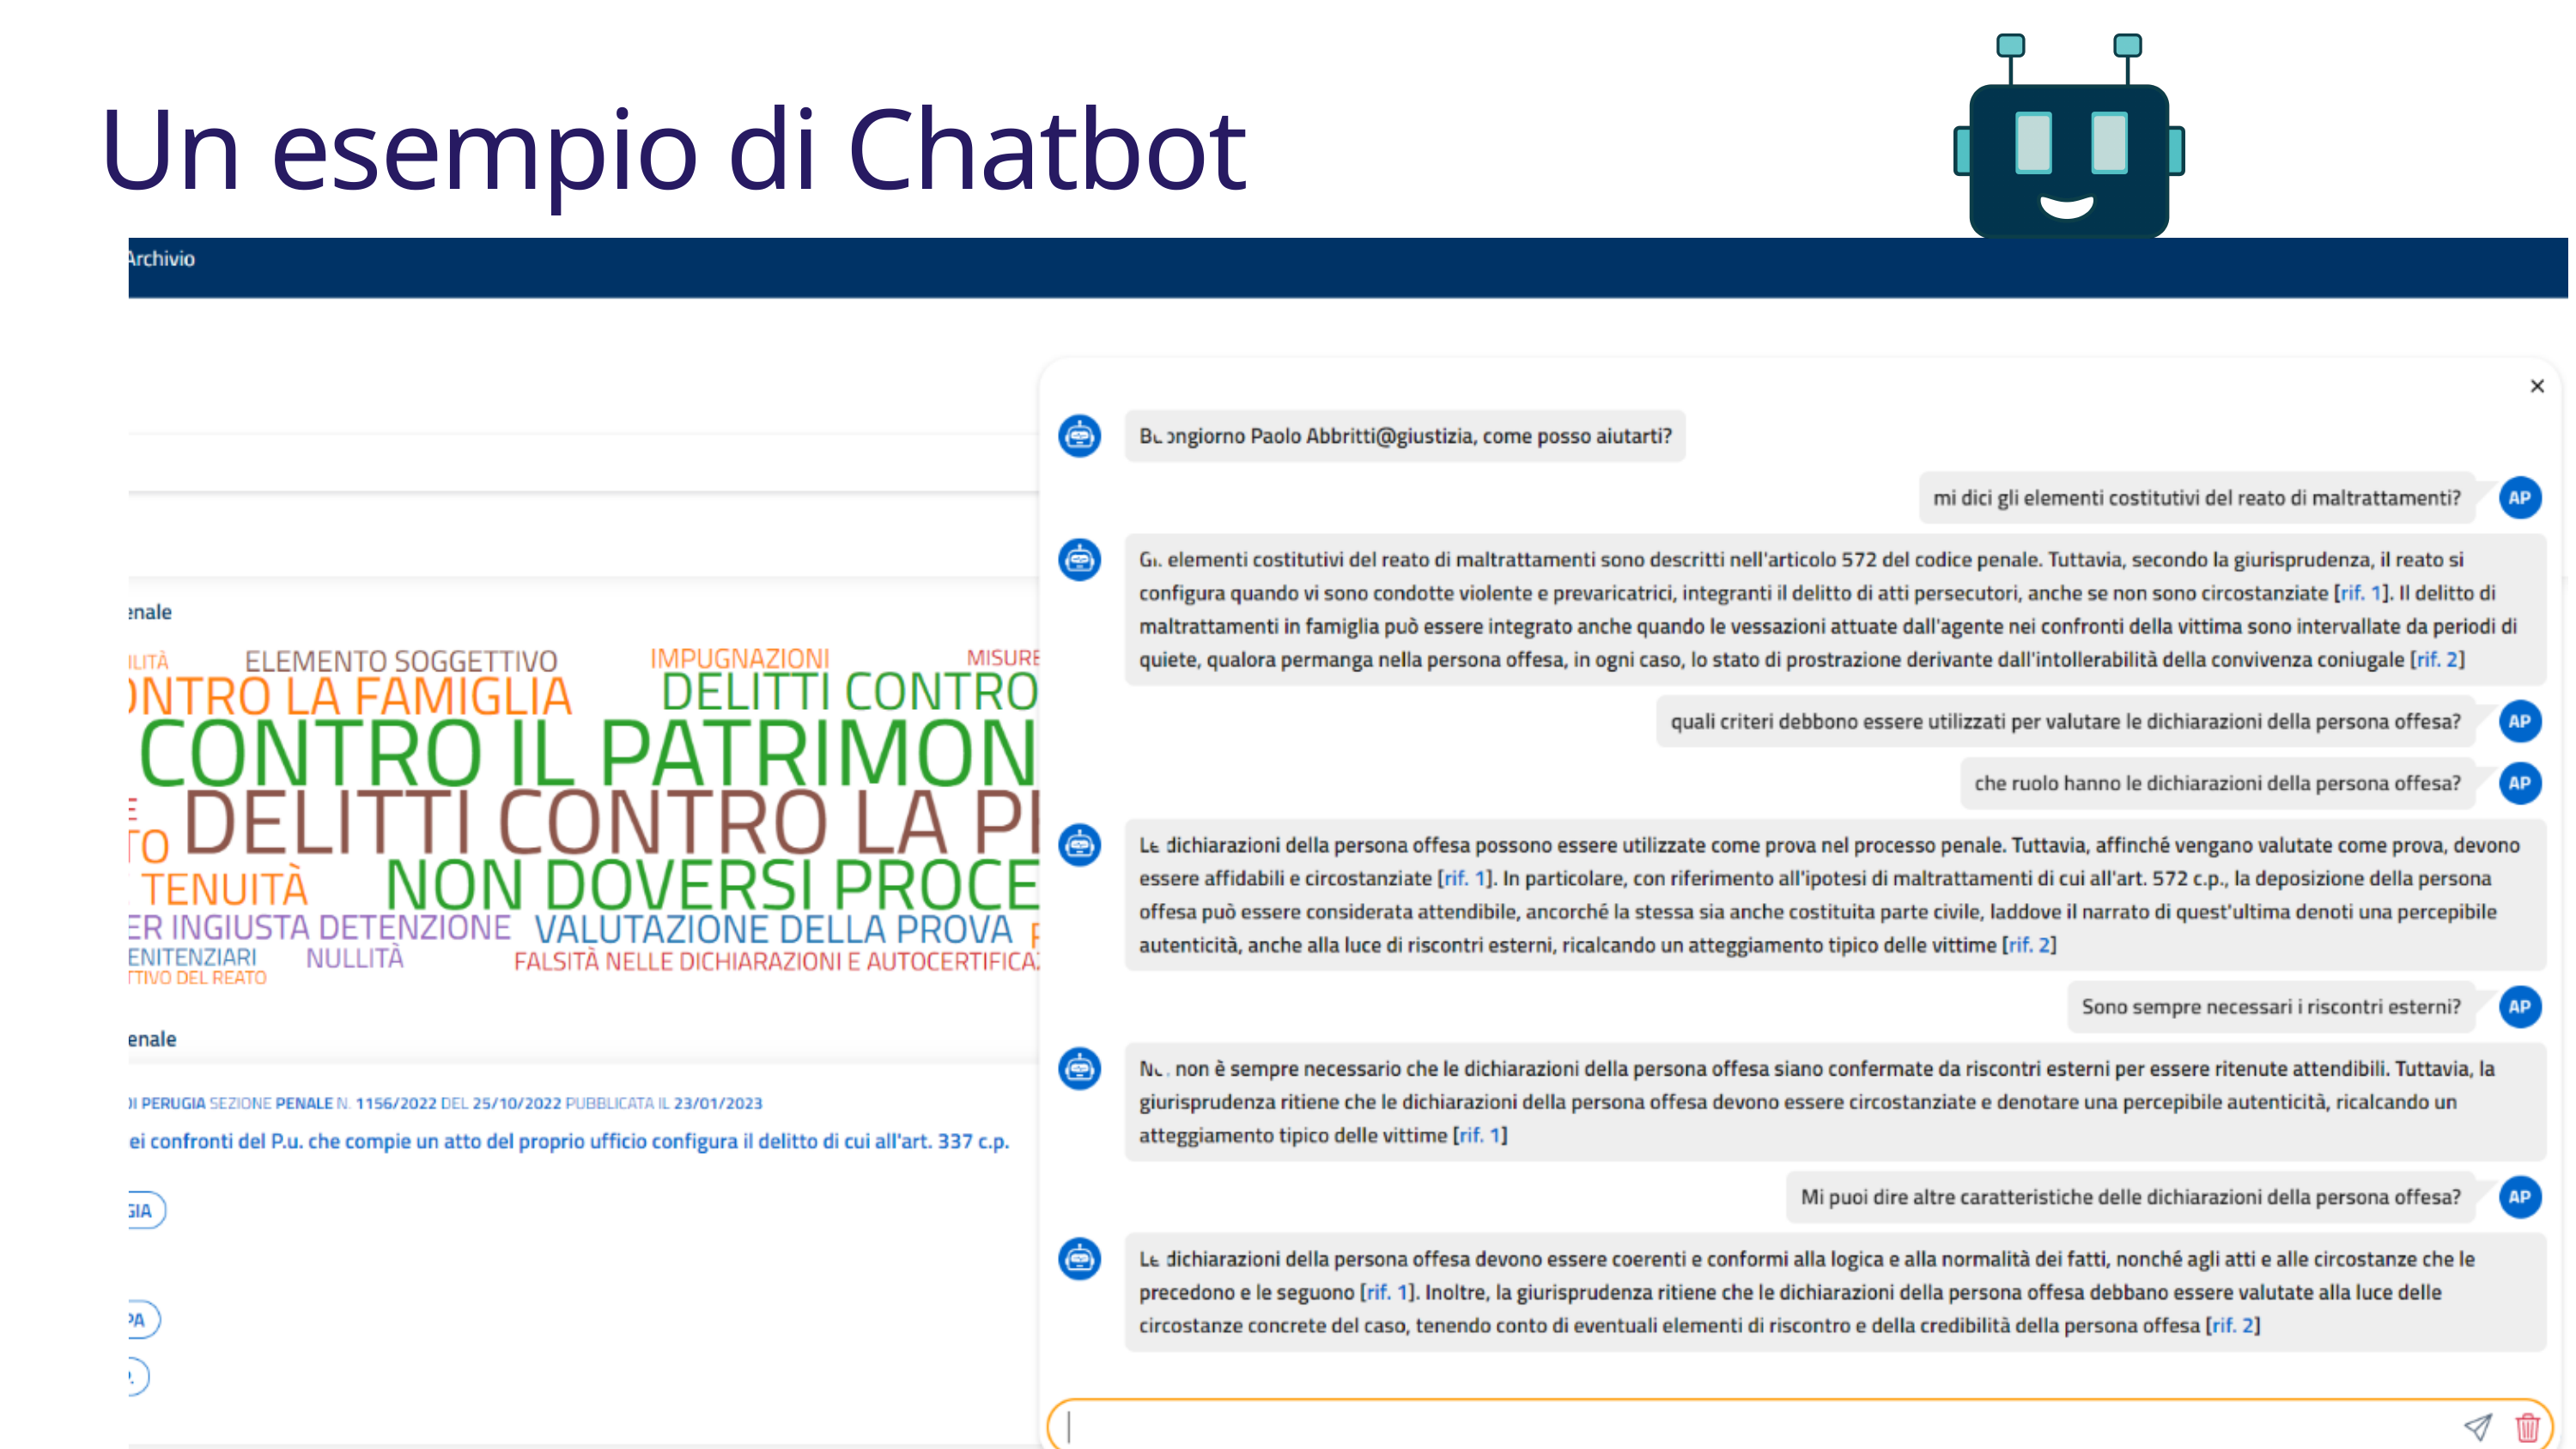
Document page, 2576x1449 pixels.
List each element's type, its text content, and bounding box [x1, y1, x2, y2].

picture [128, 33, 2569, 1449]
text_box Un esempio di Chatbot [97, 78, 1623, 212]
